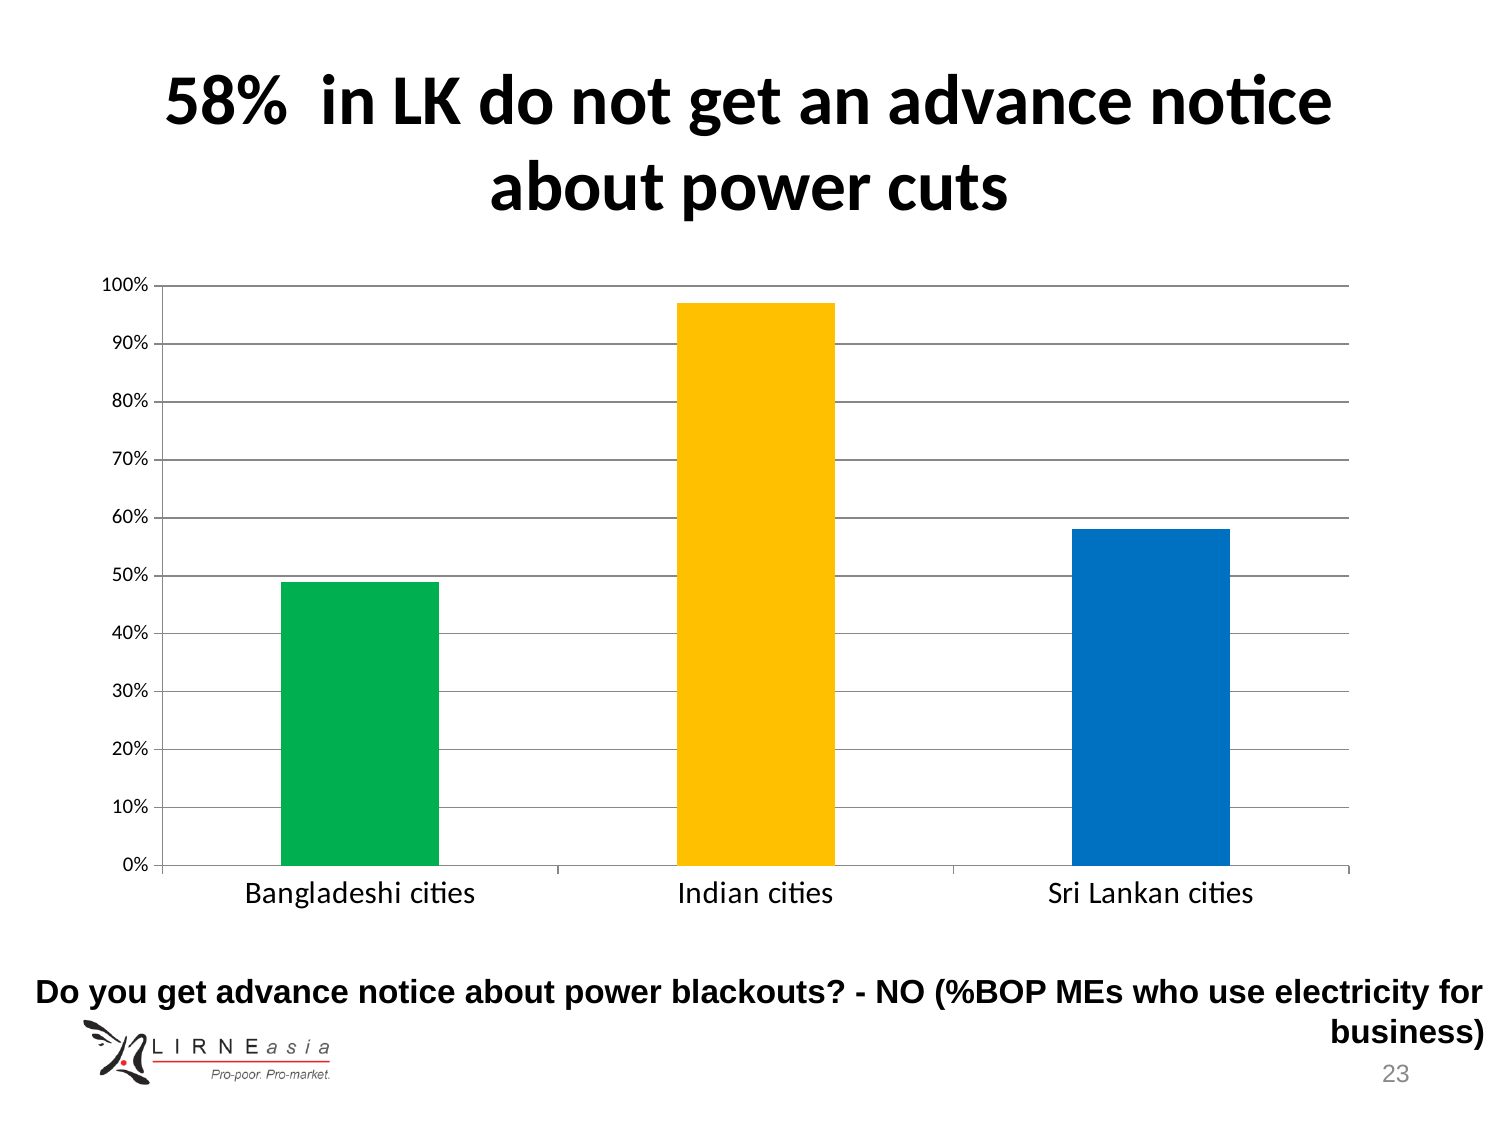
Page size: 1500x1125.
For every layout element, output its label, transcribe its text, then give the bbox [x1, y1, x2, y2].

chart [74, 262, 1376, 926]
picture [75, 1057, 338, 1091]
slide_number 23 [1074, 1042, 1425, 1103]
title 58% in LK do not get an advance notice about power cuts [74, 44, 1426, 233]
text_box Do you get advance notice about power blackouts? - NO (%BOP MEs who use electricity for business) [0, 962, 1500, 1057]
